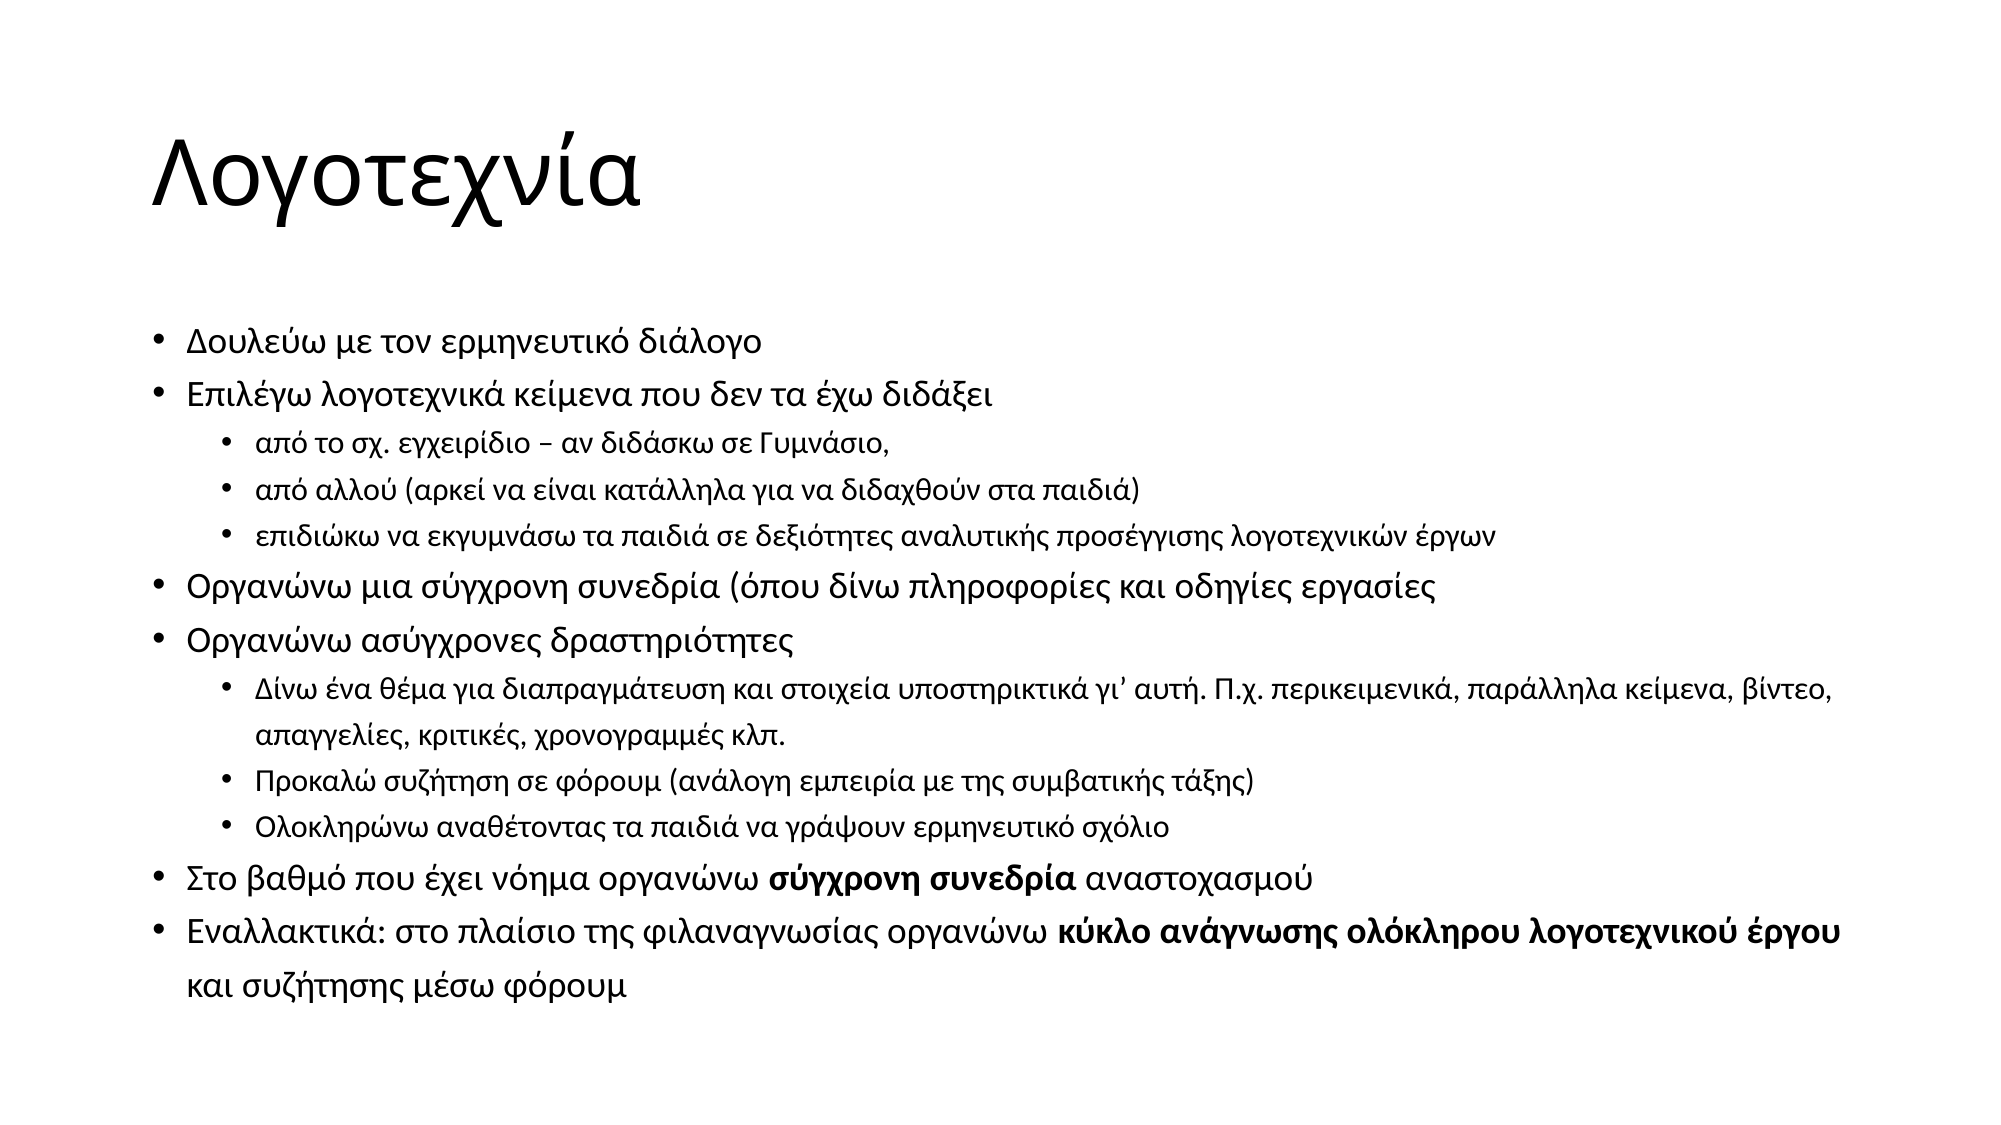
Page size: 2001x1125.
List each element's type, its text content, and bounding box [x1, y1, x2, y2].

title Λογοτεχνία [137, 59, 1863, 278]
list Δουλεύω με τον ερμηνευτικό διάλογο Επιλέγω λογοτεχνικά κείμενα που δεν τα έχω διδάξει από το σχ. εγχειρίδιο – αν διδάσκω σε Γυμνάσιο, από αλλού (αρκεί να είναι κατάλληλα για να διδαχθούν στα παιδιά) επιδιώκω να εκγυμνάσω τα παιδιά σε δεξιότητες αναλυτικής προσέγγισης λογοτεχνικών έργων Οργανώνω μια σύγχρονη συνεδρία (όπου δίνω πληροφορίες και οδηγίες εργασίες Οργανώνω ασύγχρονες δραστηριότητες Δίνω ένα θέμα για διαπραγμάτευση και στοιχεία υποστηρικτικά γι’ αυτή. Π.χ. περικειμενικά, παράλληλα κείμενα, βίντεο, απαγγελίες, κριτικές, χρονογραμμές κλπ. Προκαλώ συζήτηση σε φόρουμ (ανάλογη εμπειρία με της συμβατικής τάξης) Ολοκληρώνω αναθέτοντας τα παιδιά να γράψουν ερμηνευτικό σχόλιο Στο βαθμό που έχει νόημα οργανώνω σύγχρονη συνεδρία αναστοχασμού Εναλλακτικά: στο πλαίσιο της φιλαναγνωσίας οργανώνω κύκλο ανάγνωσης ολόκληρου λογοτεχνικού έργου και συζήτησης μέσω φόρουμ [137, 299, 1863, 1014]
